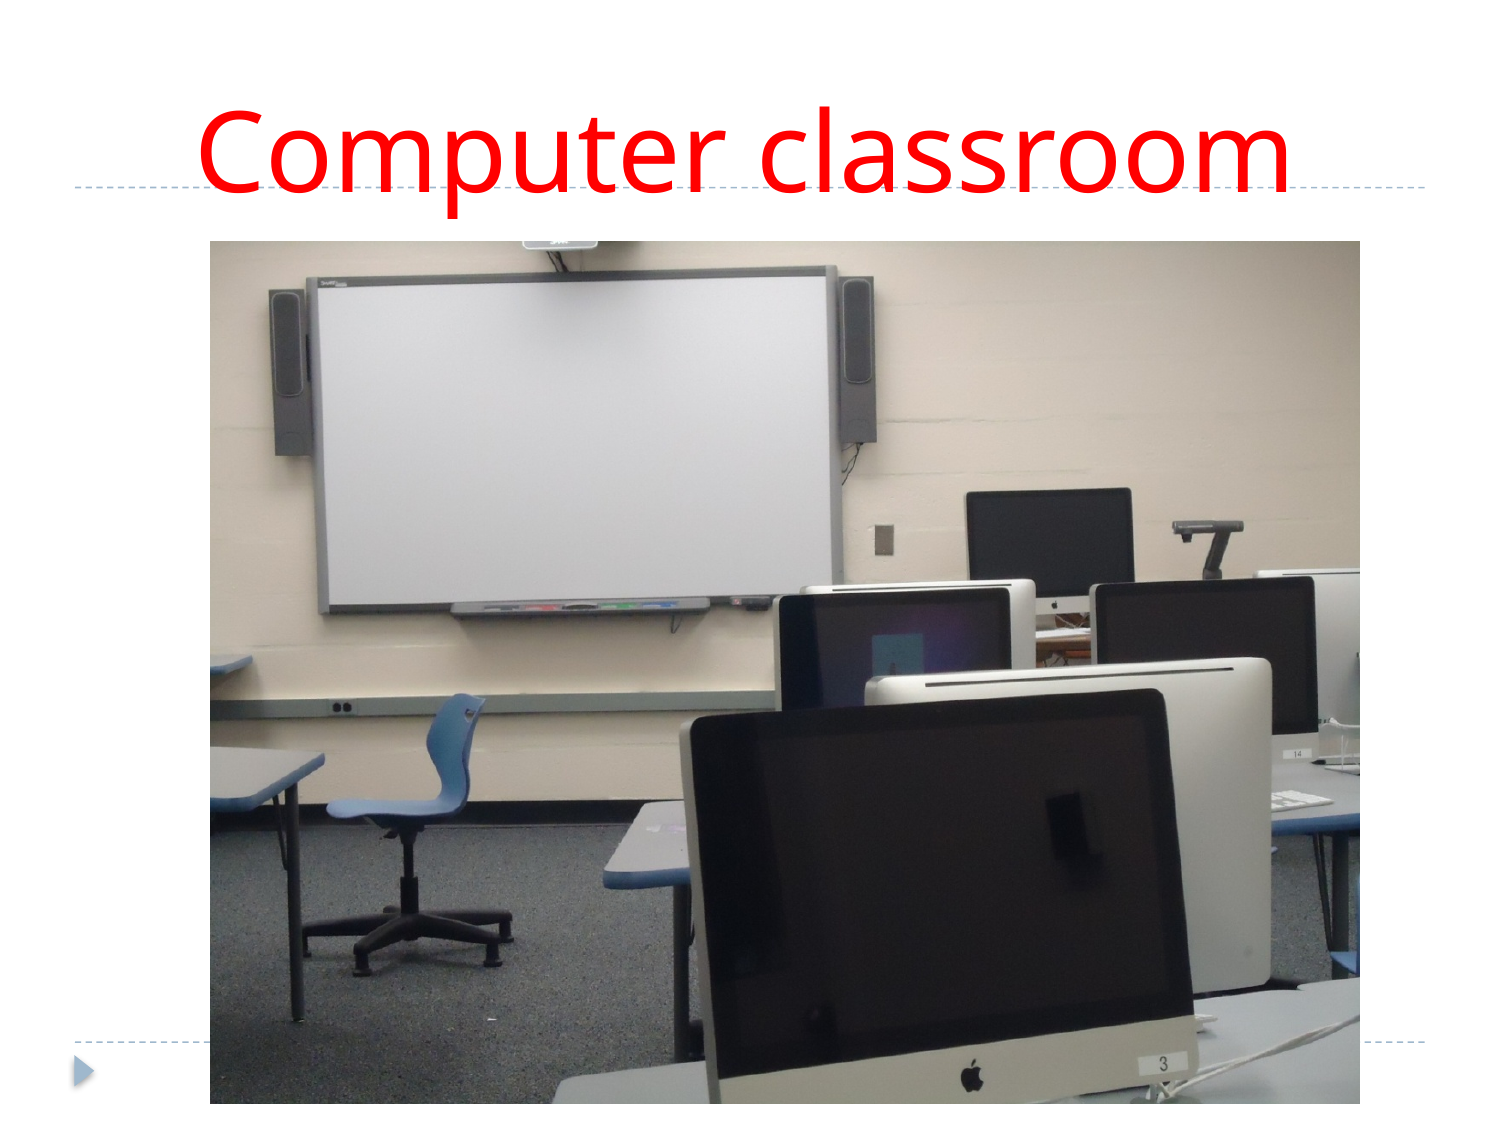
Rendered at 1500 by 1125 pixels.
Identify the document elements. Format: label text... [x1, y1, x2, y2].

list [210, 241, 1360, 1104]
title Computer classroom [70, 34, 1421, 223]
